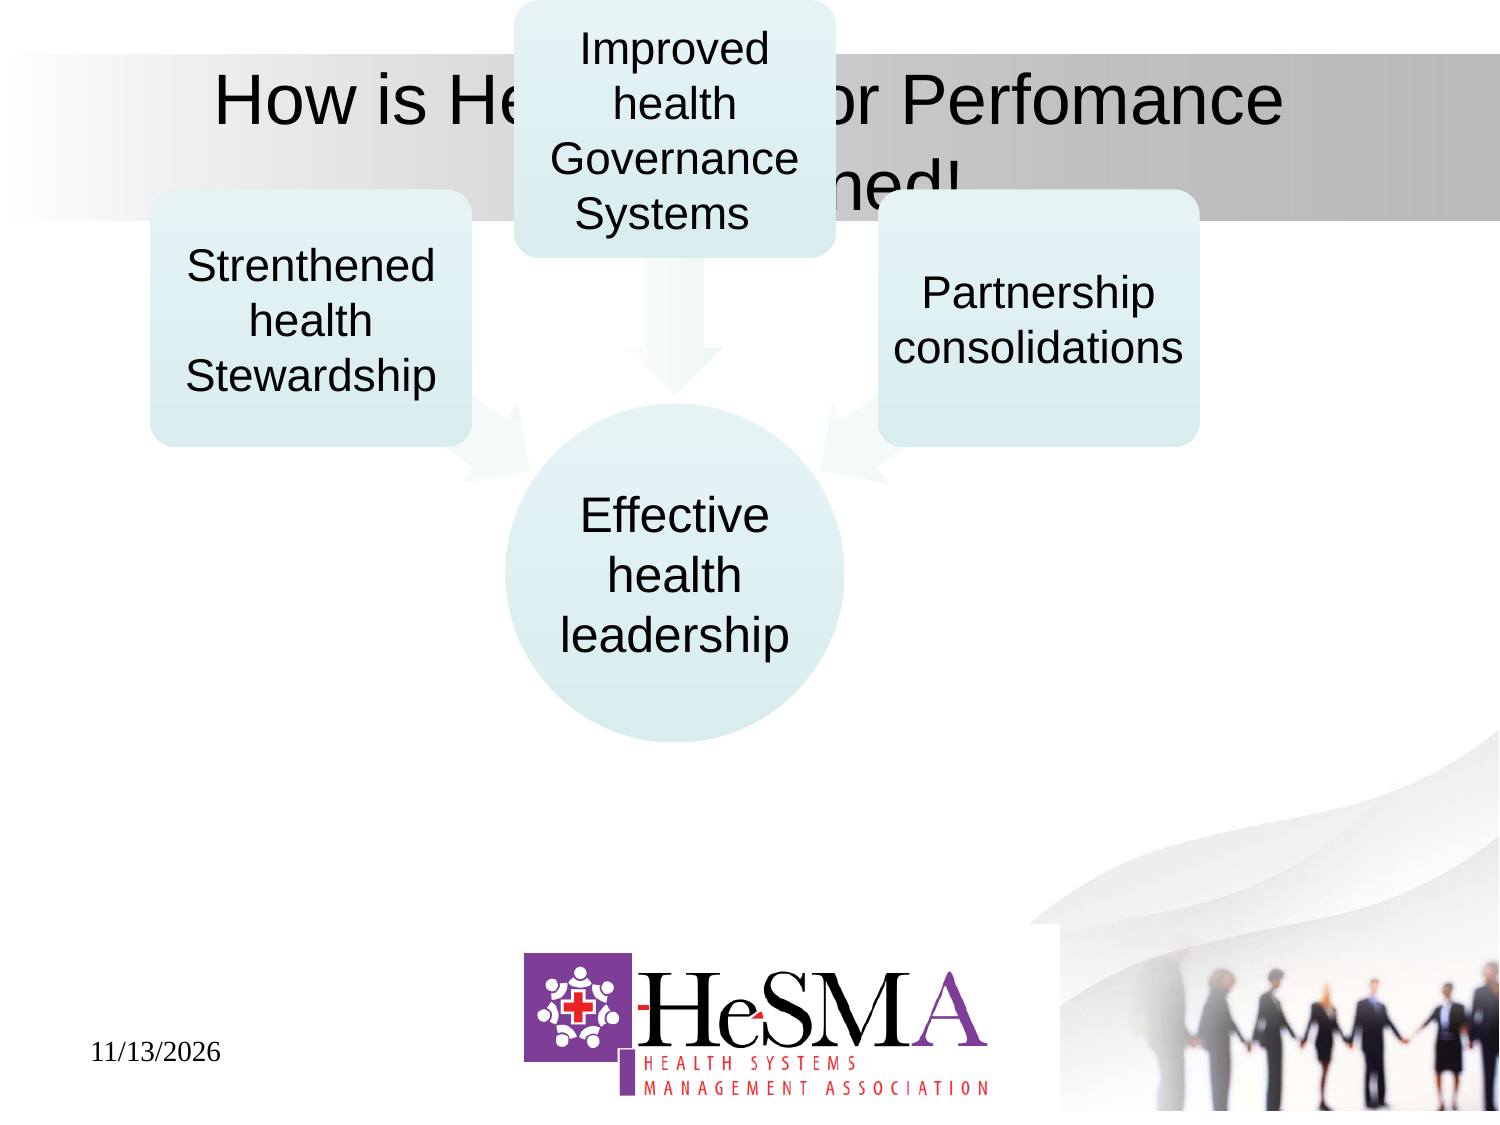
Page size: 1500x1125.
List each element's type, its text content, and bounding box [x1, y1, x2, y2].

picture [474, 728, 1499, 1123]
title How is Health Sector Perfomance Strengthened! [836, 44, 1426, 233]
title How is Health Sector Perfomance Strengthened! [74, 44, 514, 233]
slide_number [75, 1024, 425, 1103]
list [74, 242, 1425, 986]
slide_number [1074, 1024, 1425, 1103]
